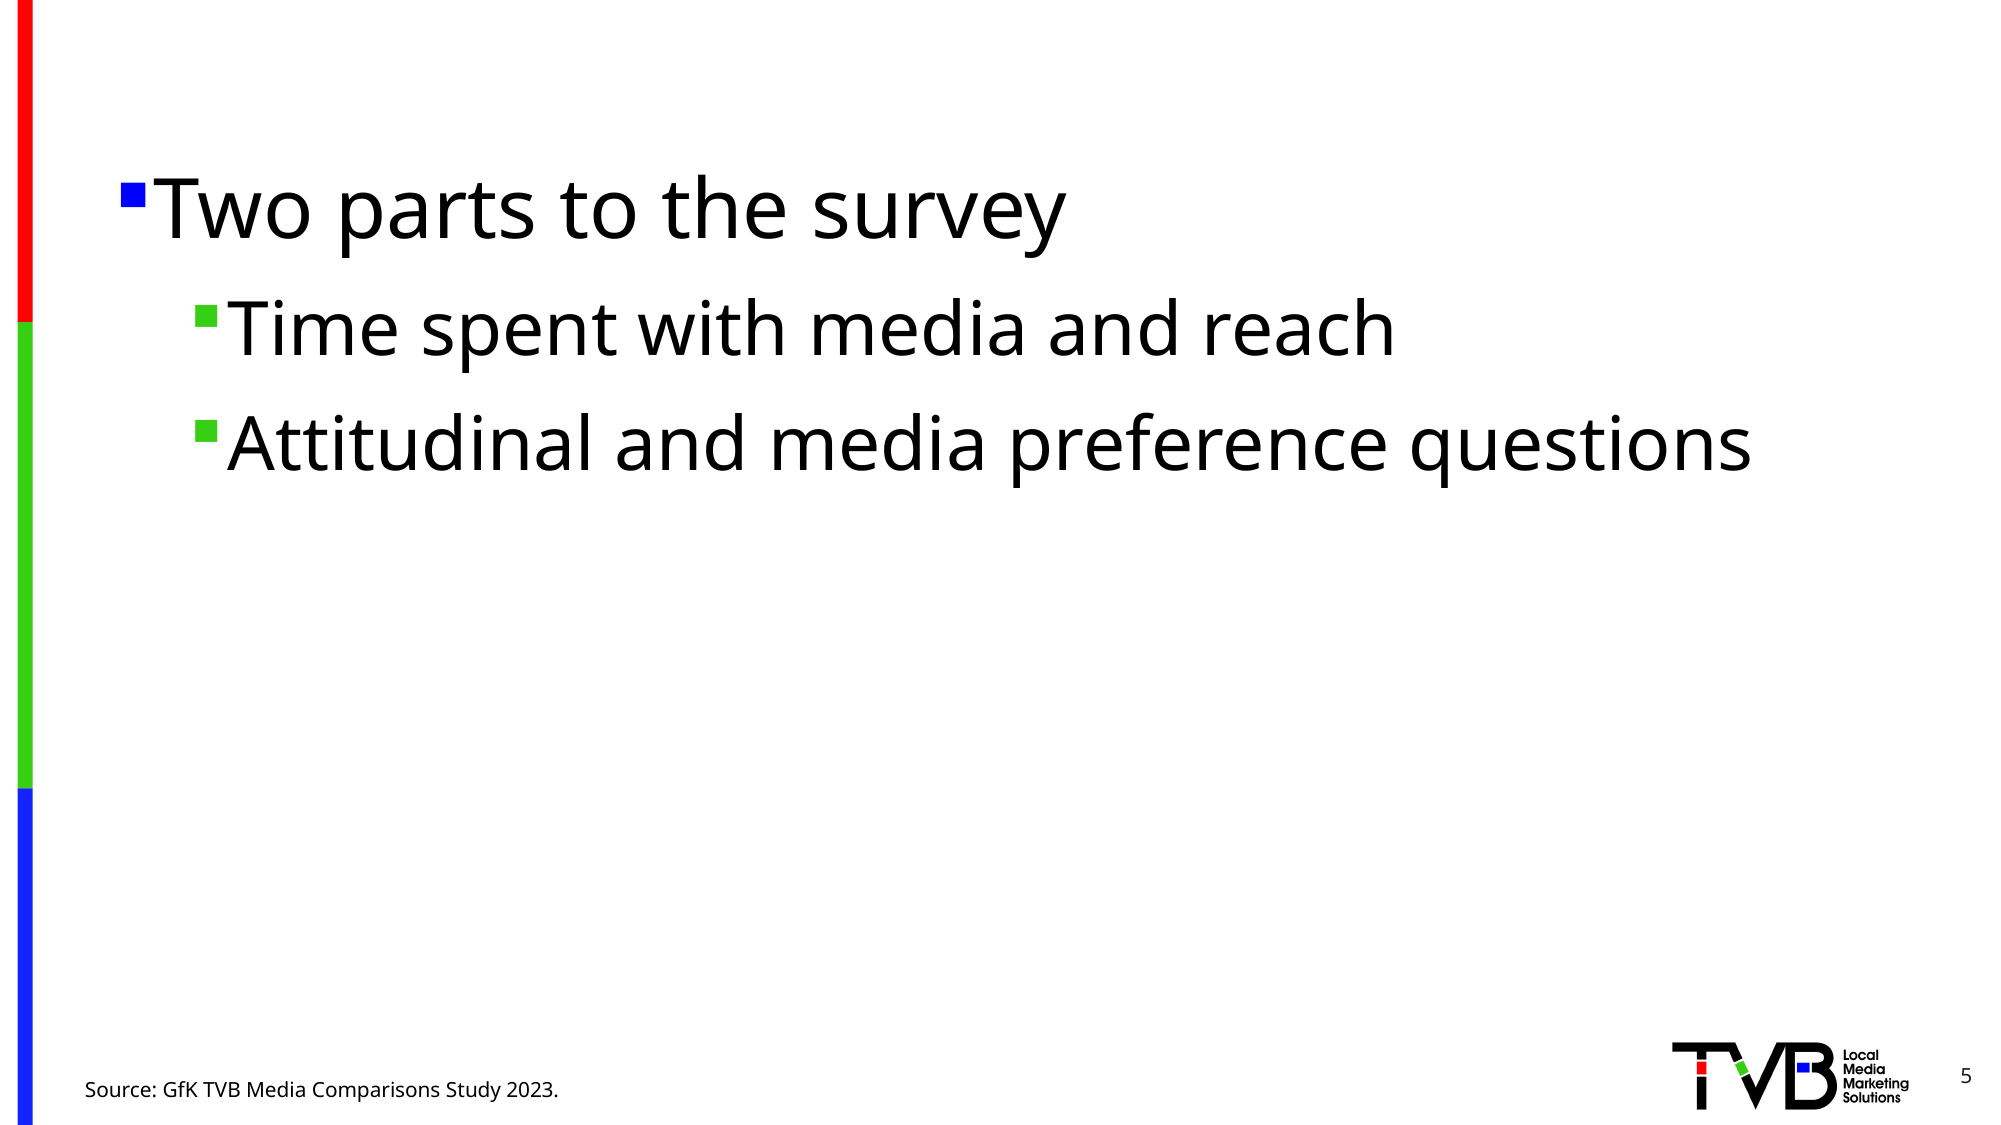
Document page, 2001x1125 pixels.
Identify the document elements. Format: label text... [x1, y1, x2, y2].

list Two parts to the survey Time spent with media and reach Attitudinal and media preference questions [99, 147, 1963, 954]
slide_number 5 [1824, 1046, 1988, 1107]
picture [1672, 1042, 1909, 1110]
list Source: GfK TVB Media Comparisons Study 2023. [69, 1071, 1483, 1110]
